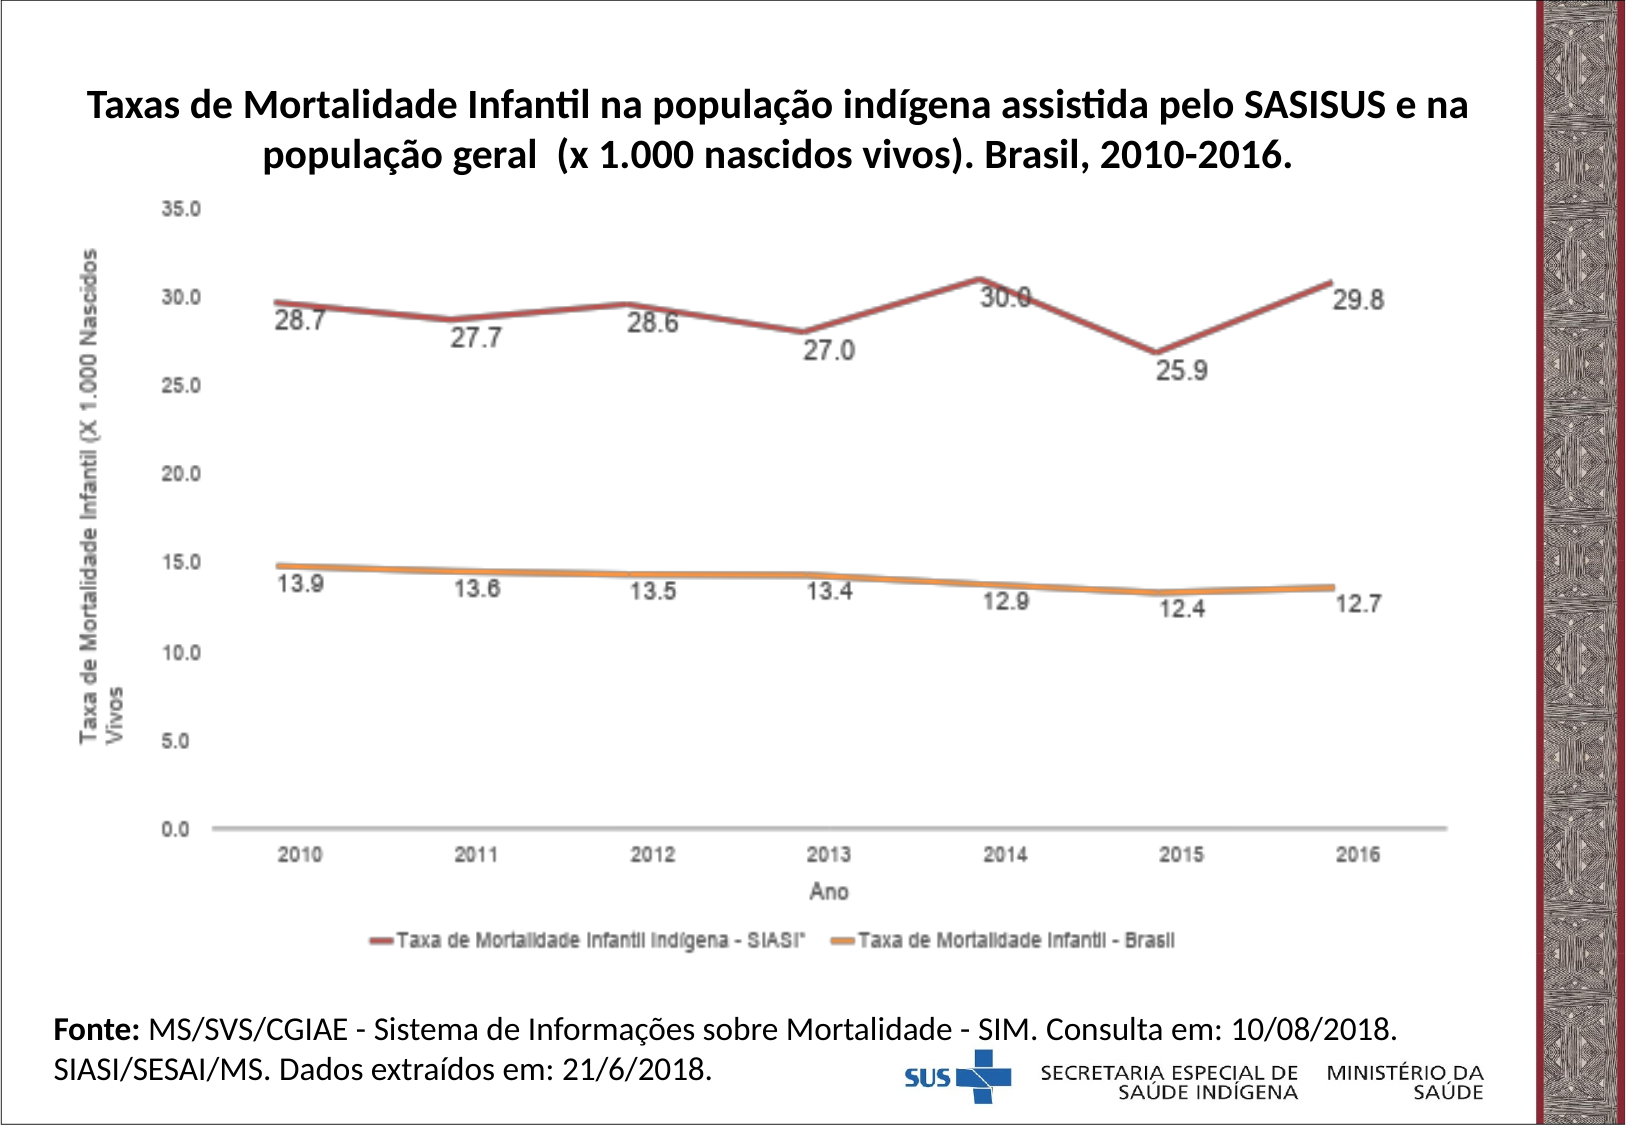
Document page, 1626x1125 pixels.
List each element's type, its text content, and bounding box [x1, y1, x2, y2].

text_box Taxas de Mortalidade Infantil na população indígena assistida pelo SASISUS e na população geral (x 1.000 nascidos vivos). Brasil, 2010-2016. [38, 69, 1519, 259]
text_box Fonte: MS/SVS/CGIAE - Sistema de Informações sobre Mortalidade - SIM. Consulta em: 10/08/2018. SIASI/SESAI/MS. Dados extraídos em: 21/6/2018. [38, 999, 1604, 1125]
picture [0, 0, 1626, 1125]
